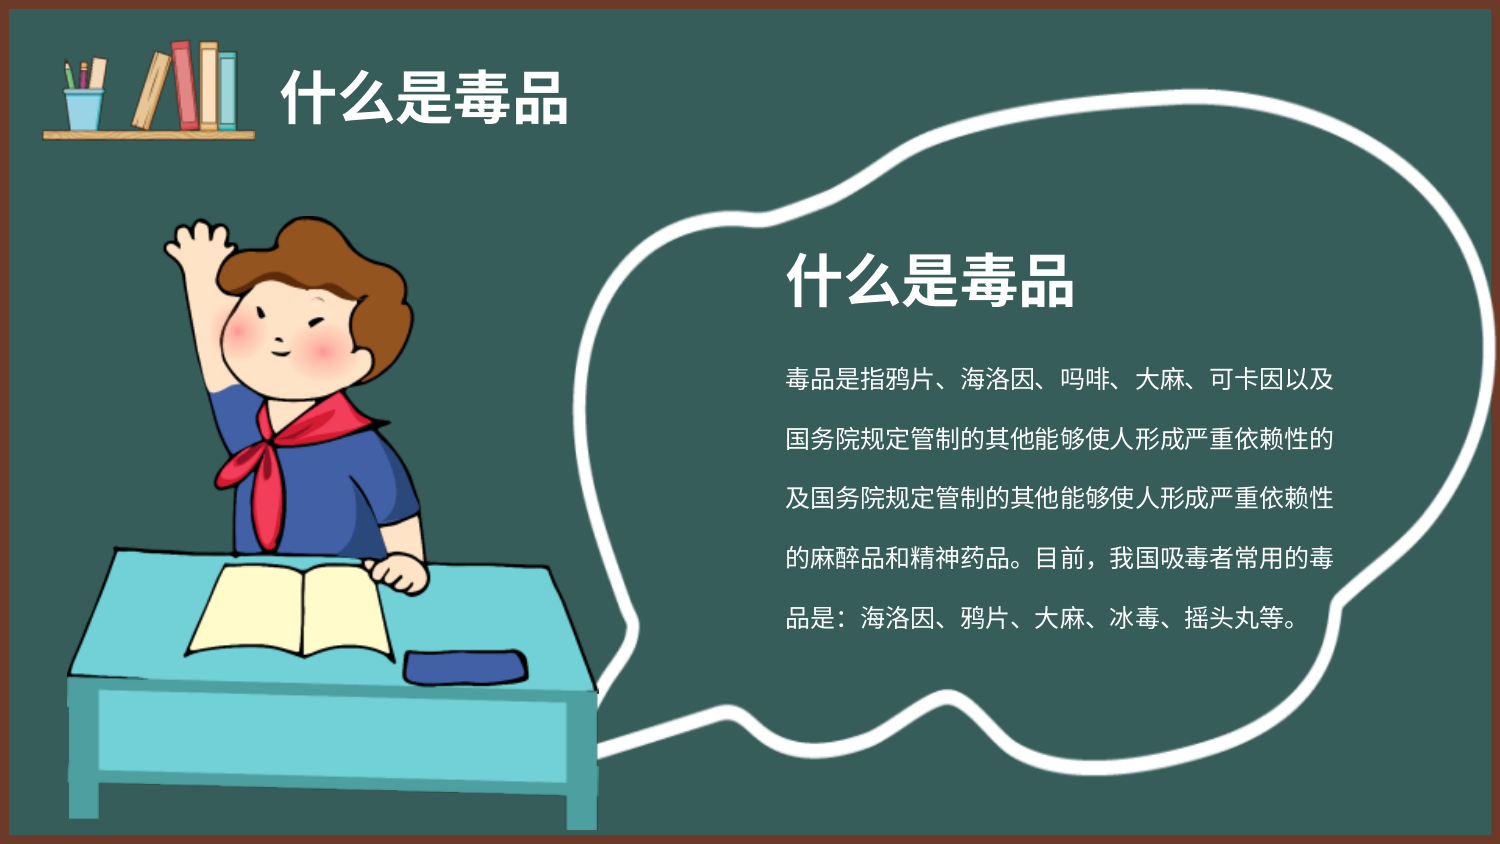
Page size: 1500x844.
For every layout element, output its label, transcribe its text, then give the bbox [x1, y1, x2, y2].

text_box 什么是毒品 [279, 60, 504, 131]
picture [66, 29, 1500, 830]
picture [22, 14, 255, 178]
